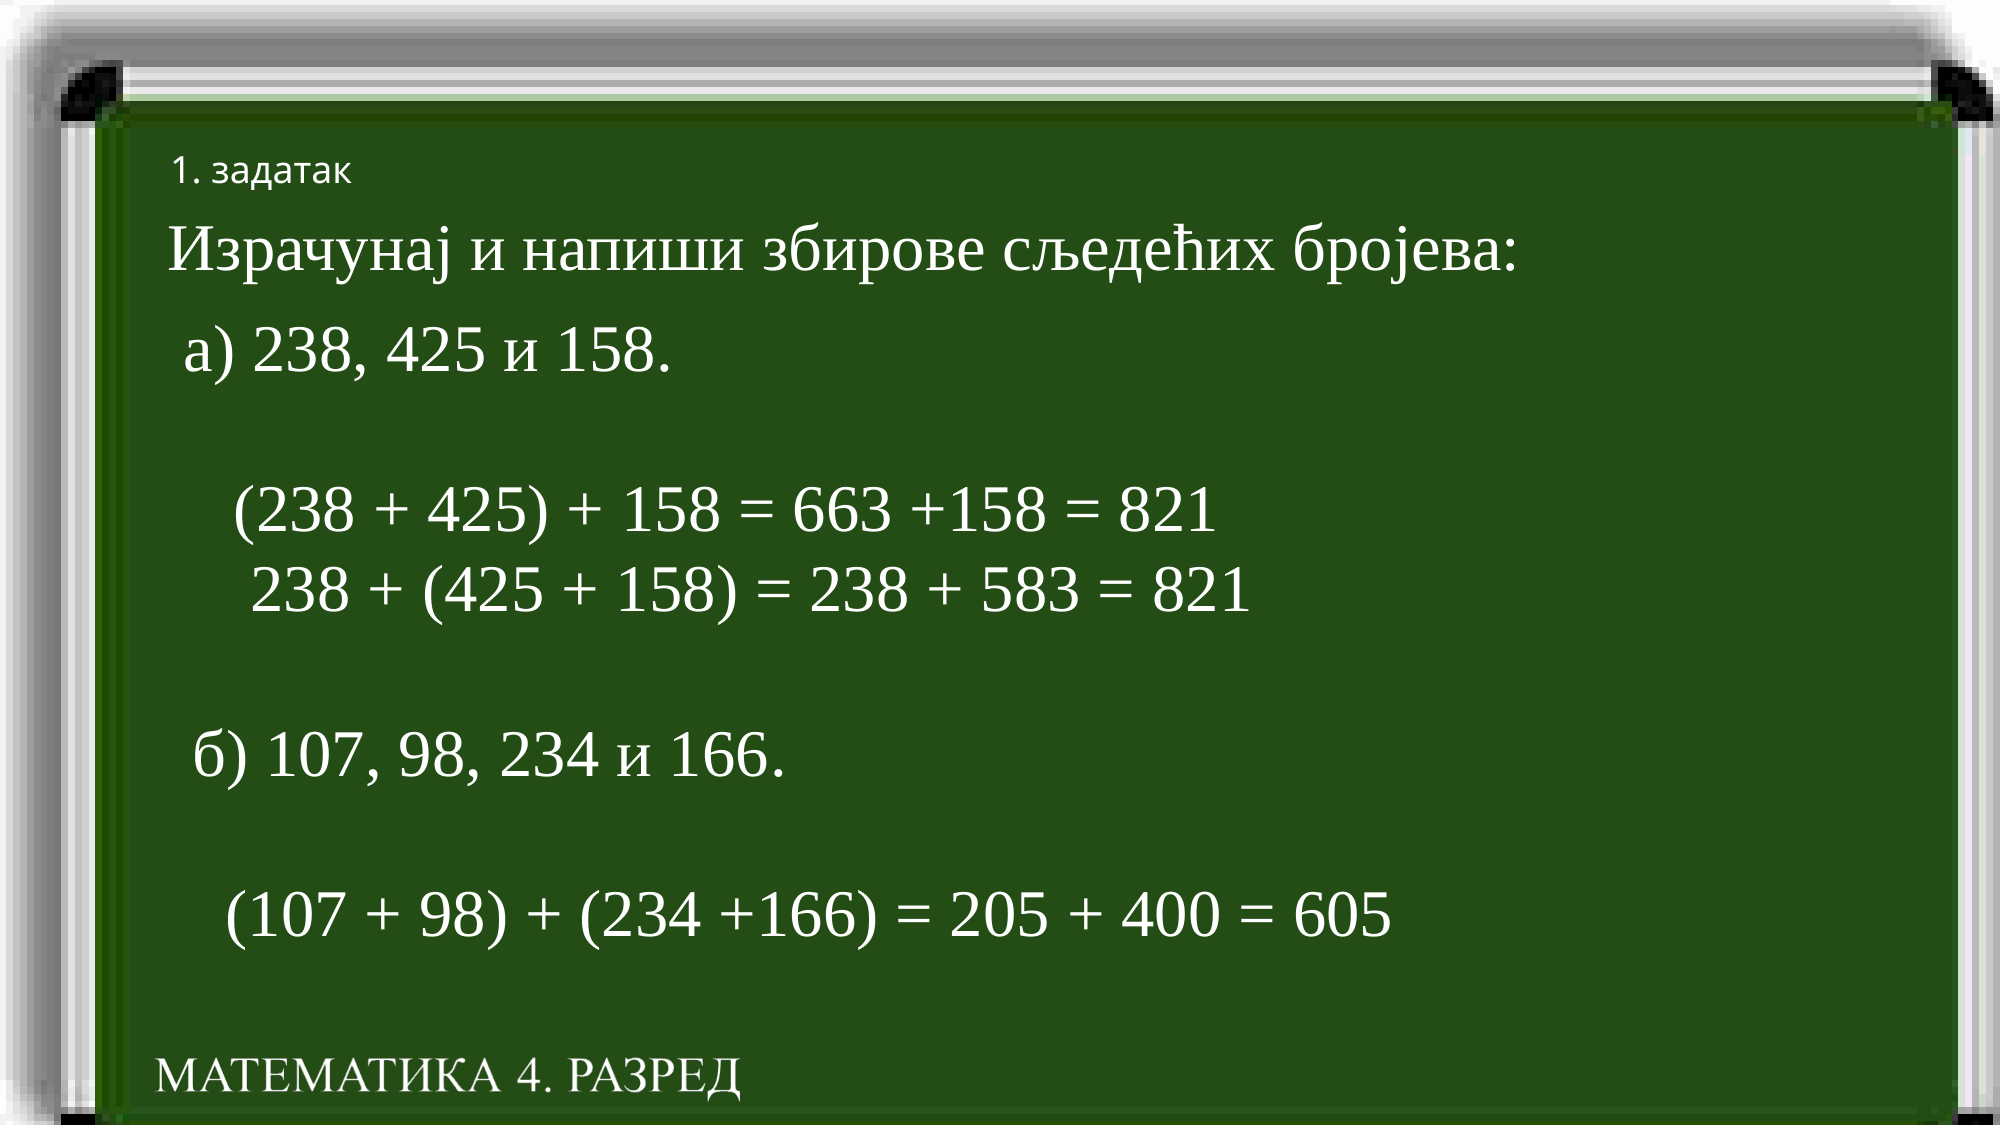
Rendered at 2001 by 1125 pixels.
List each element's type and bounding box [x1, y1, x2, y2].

list [0, 0, 2000, 1125]
picture [123, 1028, 771, 1125]
